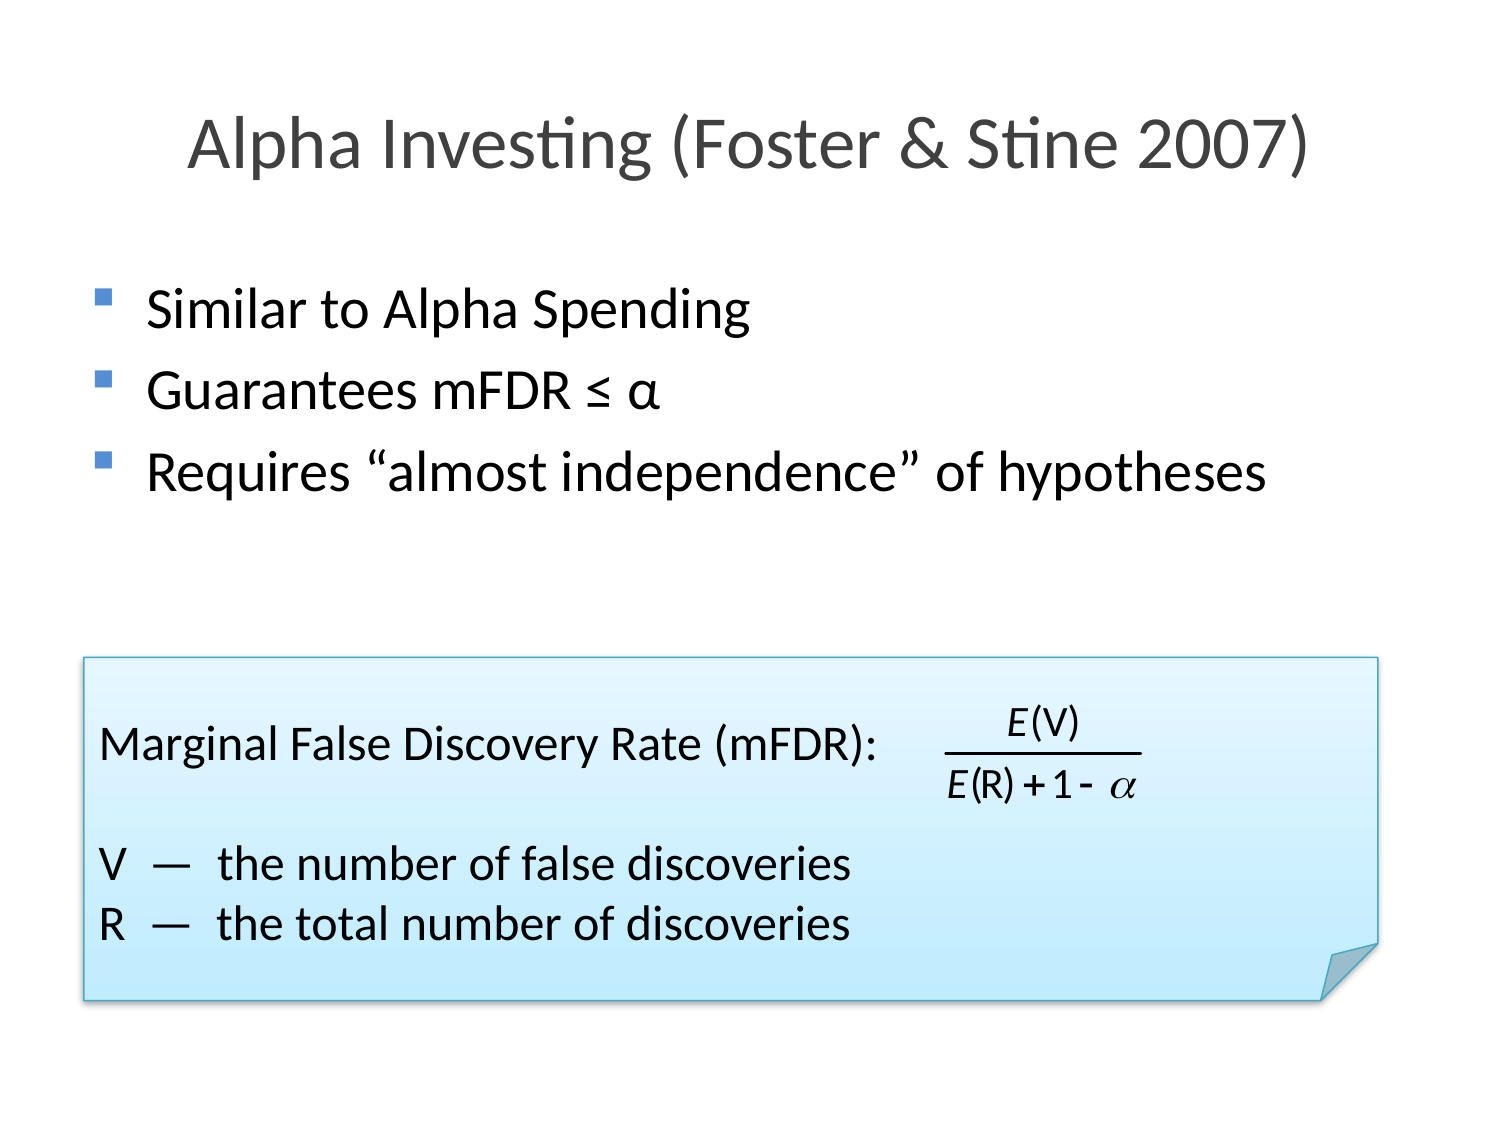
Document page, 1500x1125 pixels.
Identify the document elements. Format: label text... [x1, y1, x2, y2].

title Alpha Investing (Foster & Stine 2007) [74, 44, 1426, 233]
list Similar to Alpha Spending Guarantees mFDR ≤ α Requires “almost independence” of hypotheses [74, 262, 1399, 575]
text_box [937, 695, 1150, 815]
text_box Marginal False Discovery Rate (mFDR): V — the number of false discoveries R — the total number of discoveries [83, 656, 1379, 1002]
